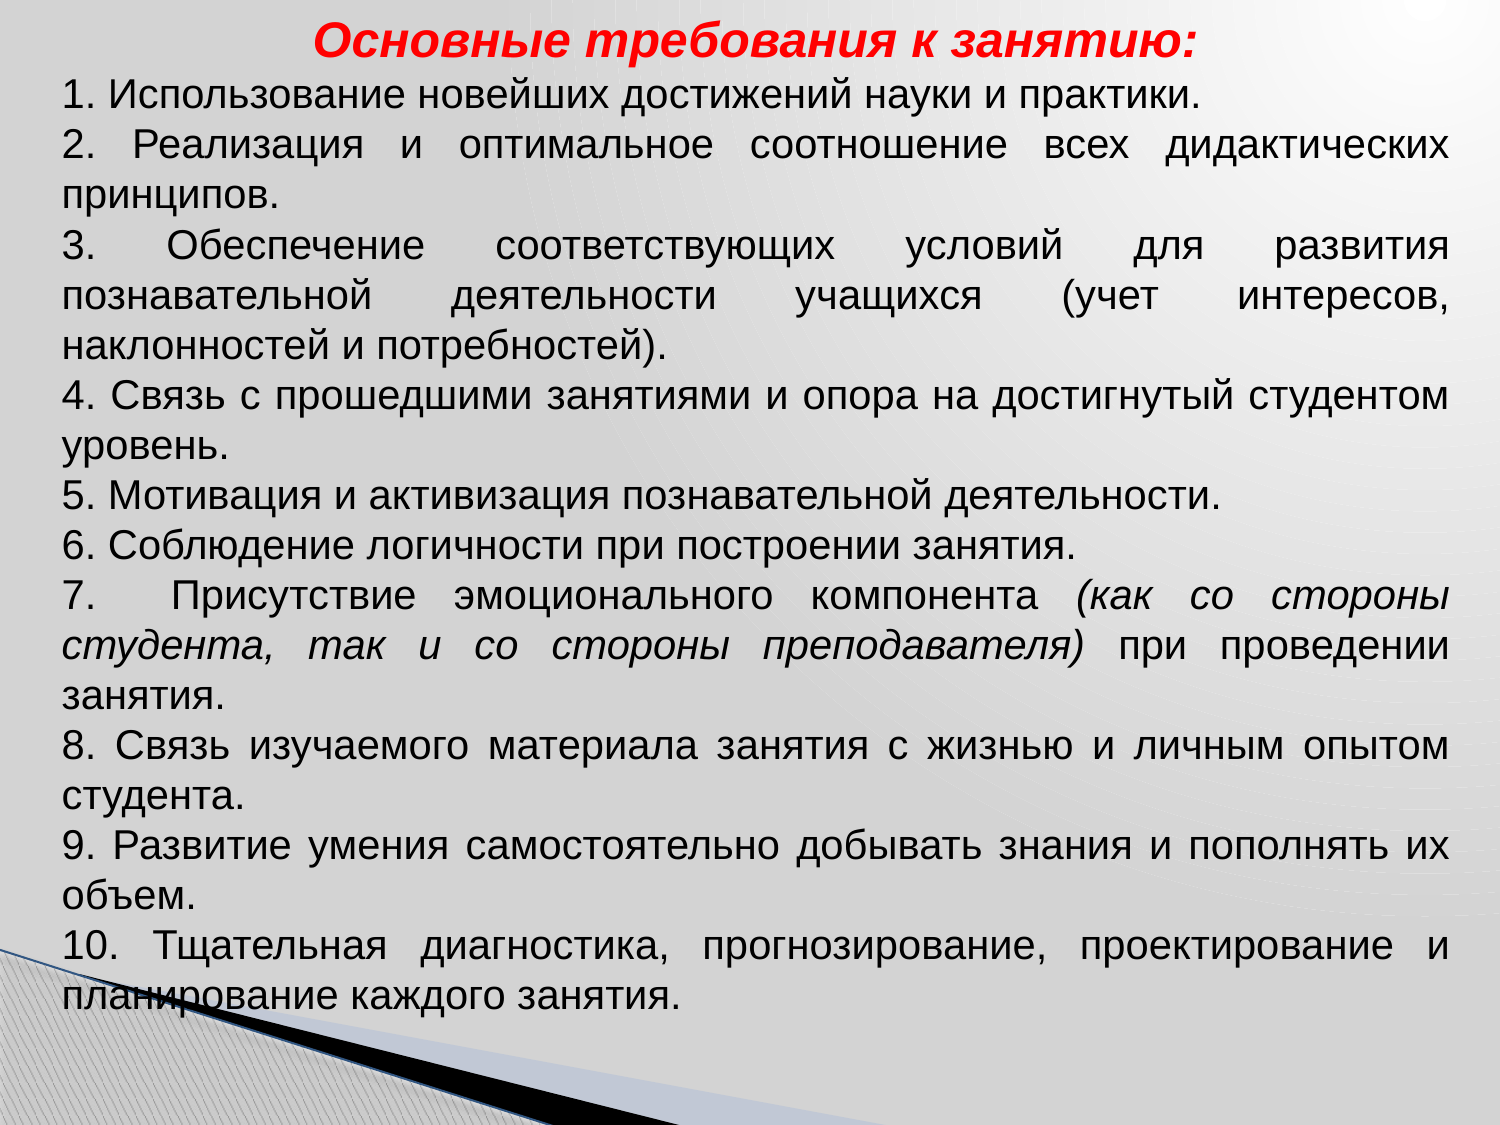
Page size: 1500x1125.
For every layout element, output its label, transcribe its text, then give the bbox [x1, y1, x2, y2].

text_box Основные требования к занятию: 1. Использование новейших достижений науки и практики. 2. Реализация и оптимальное соотношение всех дидактических принципов. 3. Обеспечение соответствующих условий для развития познавательной деятельности учащихся (учет интересов, наклонностей и потребностей). 4. Связь с прошедшими занятиями и опора на достигнутый студентом уровень. 5. Мотивация и активизация познавательной деятельности. 6. Соблюдение логичности при построении занятия. 7. Присутствие эмоционального компонента (как со стороны студента, так и со стороны преподавателя) при проведении занятия. 8. Связь изучаемого материала занятия с жизнью и личным опытом студента. 9. Развитие умения самостоятельно добывать знания и пополнять их объем. 10. Тщательная диагностика, прогнозирование, проектирование и планирование каждого занятия. [46, 0, 1465, 1076]
